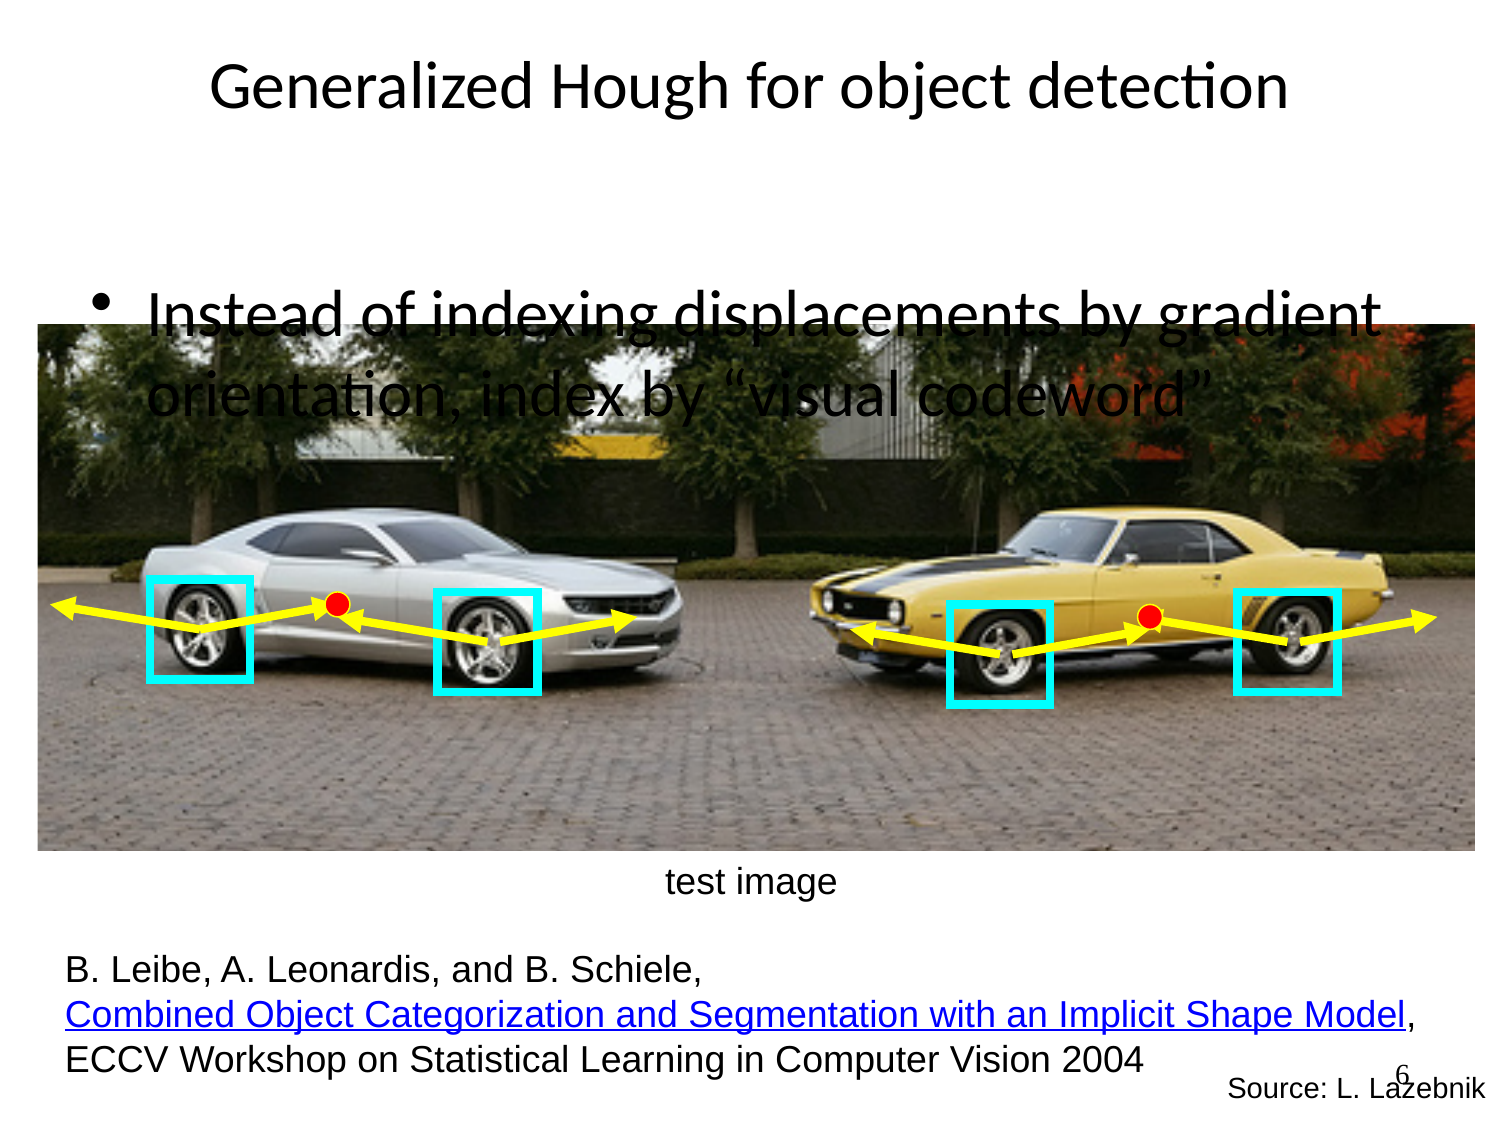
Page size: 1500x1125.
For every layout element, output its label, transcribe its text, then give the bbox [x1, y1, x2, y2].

text_box B. Leibe, A. Leonardis, and B. Schiele, Combined Object Categorization and Segmentation with an Implicit Shape Model, ECCV Workshop on Statistical Learning in Computer Vision 2004 [49, 937, 1463, 1088]
list Instead of indexing displacements by gradient orientation, index by “visual codeword” [75, 262, 1425, 323]
picture [37, 324, 1476, 852]
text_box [149, 579, 1338, 602]
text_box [149, 664, 1338, 705]
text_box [49, 604, 1438, 655]
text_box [324, 591, 1163, 630]
text_box test image [650, 860, 853, 910]
list Instead of indexing displacements by gradient orientation, index by “visual codeword” [75, 860, 1425, 937]
slide_number 6 [1074, 1042, 1425, 1103]
title Generalized Hough for object detection [112, 12, 1388, 150]
text_box Source: L. Lazebnik [1212, 1062, 1500, 1113]
